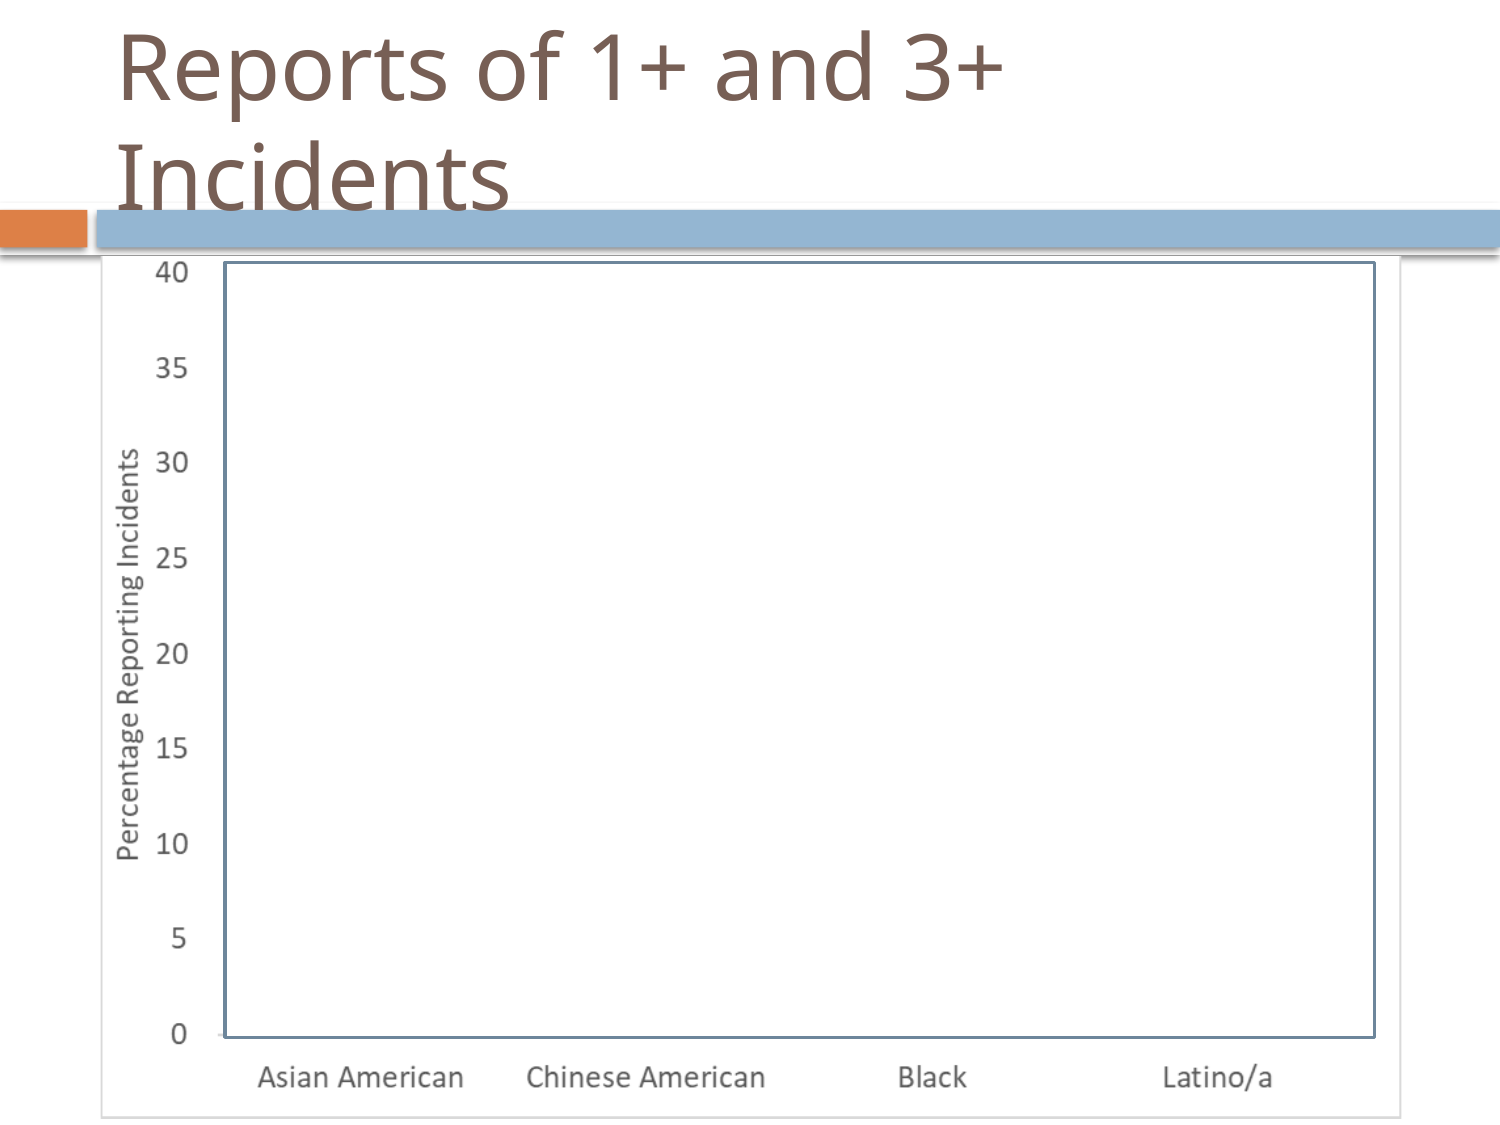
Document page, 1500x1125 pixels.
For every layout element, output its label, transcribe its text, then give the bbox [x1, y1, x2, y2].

picture [100, 255, 1402, 1120]
title Reports of 1+ and 3+ Incidents [100, 37, 1438, 200]
